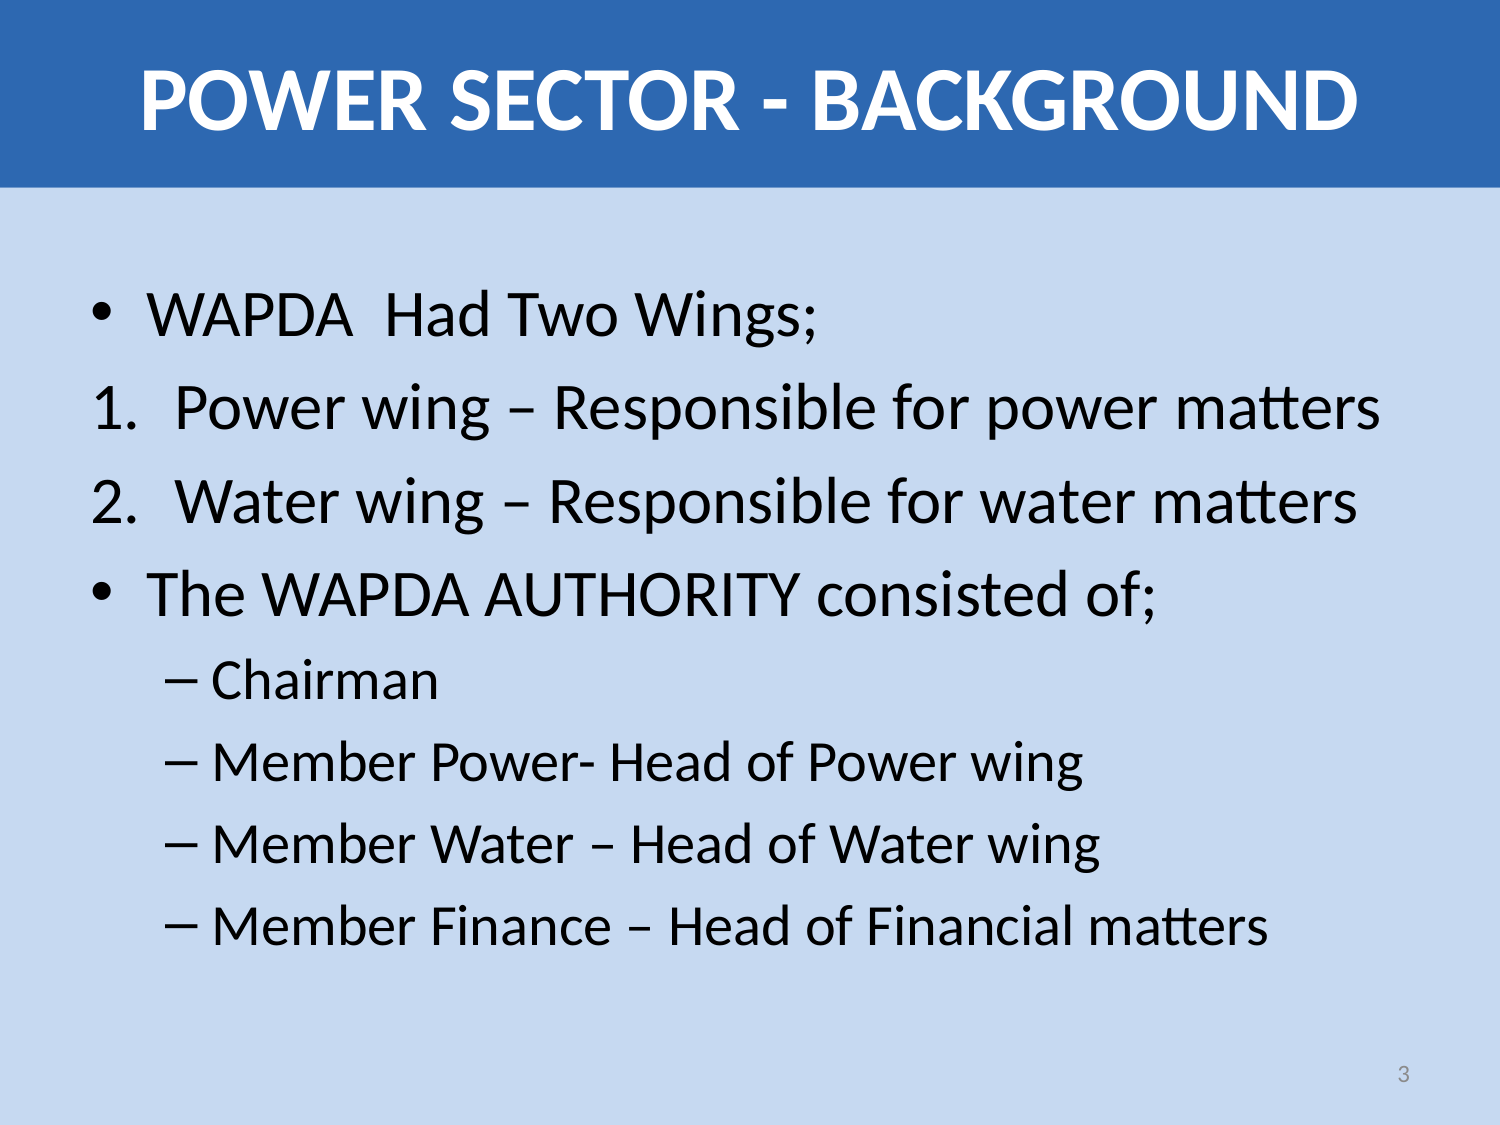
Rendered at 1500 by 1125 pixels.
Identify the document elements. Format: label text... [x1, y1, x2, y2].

list WAPDA Had Two Wings; Power wing – Responsible for power matters Water wing – Responsible for water matters The WAPDA AUTHORITY consisted of; Chairman Member Power- Head of Power wing Member Water – Head of Water wing Member Finance – Head of Financial matters [74, 262, 1463, 1006]
slide_number 3 [1074, 1042, 1425, 1103]
text_box POWER SECTOR - BACKGROUND [0, 0, 1500, 188]
